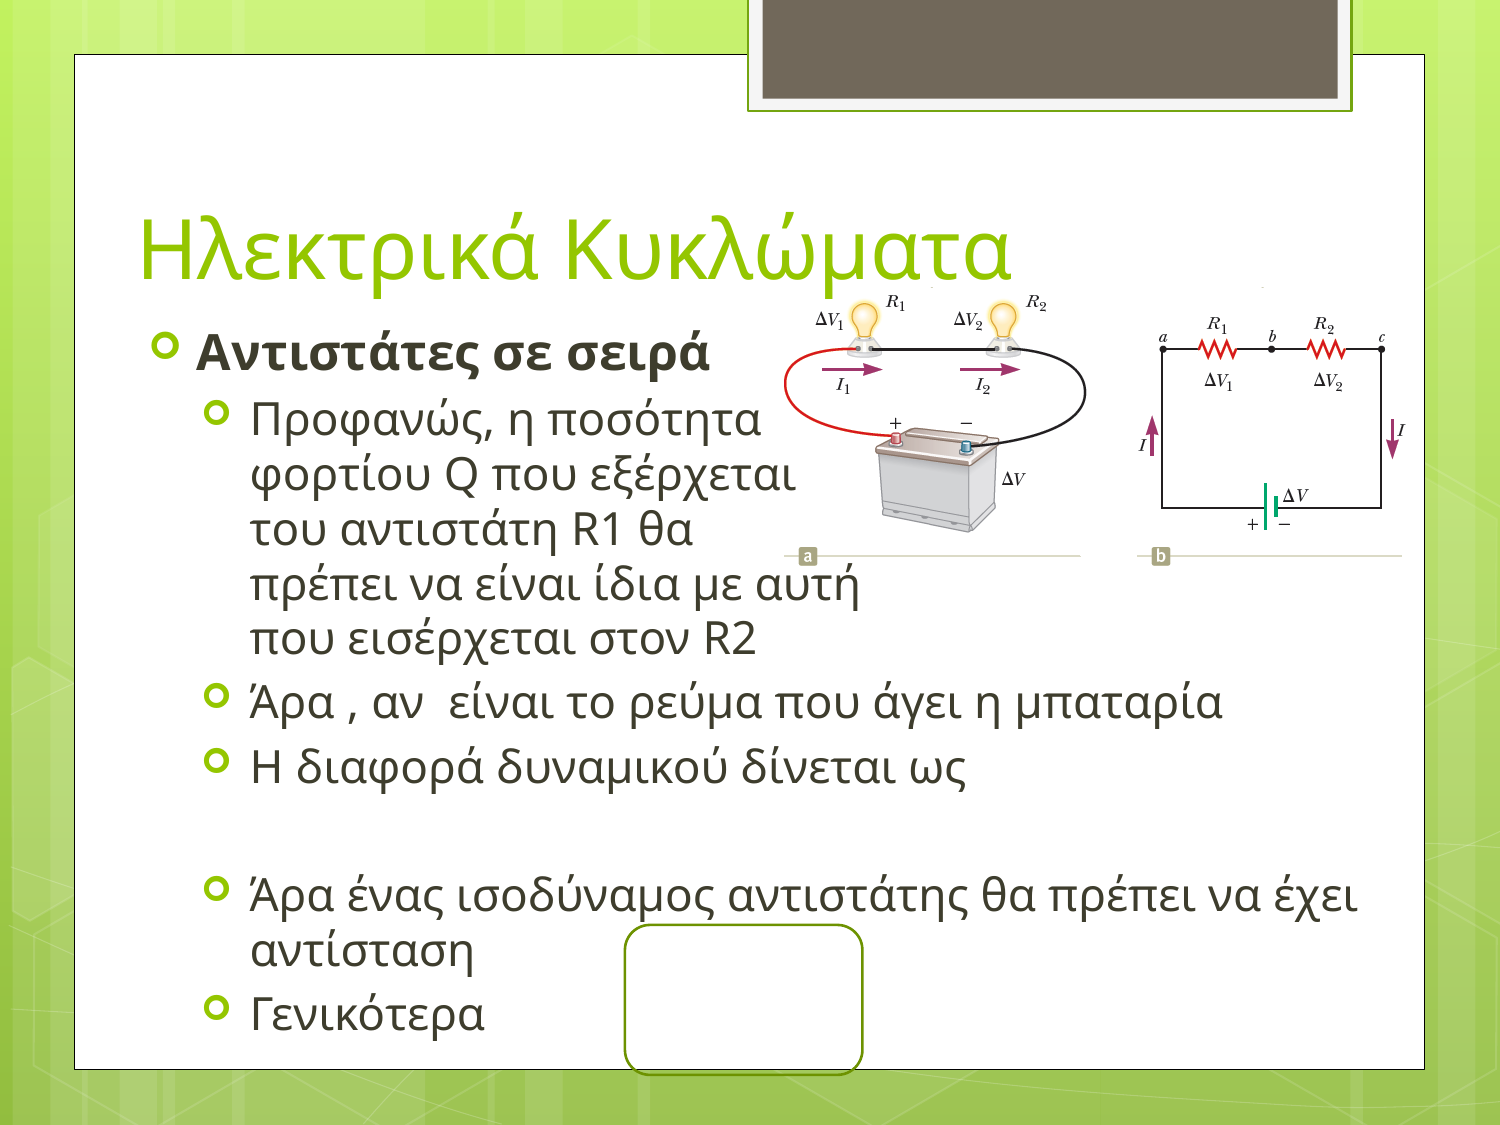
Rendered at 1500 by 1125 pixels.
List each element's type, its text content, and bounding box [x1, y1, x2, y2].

text_box [623, 923, 864, 1077]
picture [767, 287, 1413, 571]
title Ηλεκτρικά Κυκλώματα [121, 116, 1338, 304]
